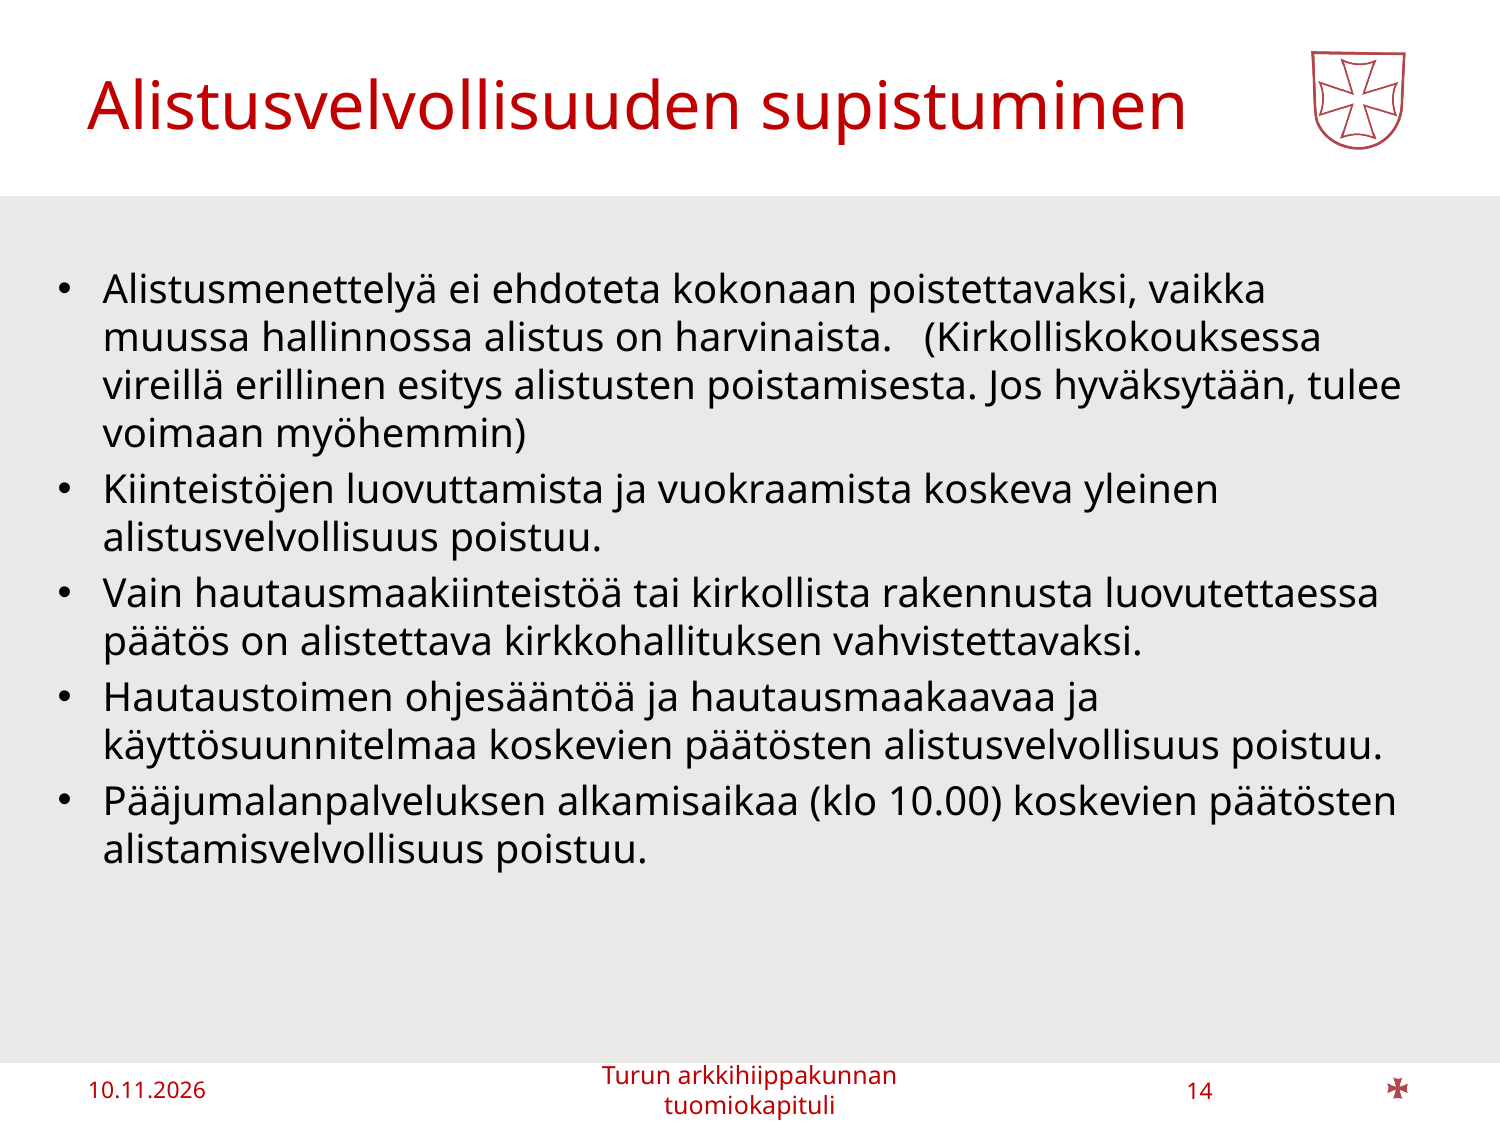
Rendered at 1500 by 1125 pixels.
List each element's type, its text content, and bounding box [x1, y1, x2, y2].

picture [1387, 1077, 1408, 1099]
footer Turun arkkihiippakunnan tuomiokapituli [512, 1074, 988, 1125]
title Alistusvelvollisuuden supistuminen [72, 8, 1423, 197]
slide_number 14 [1167, 1062, 1228, 1123]
picture [0, 196, 1500, 1063]
list Alistusmenettelyä ei ehdoteta kokonaan poistettavaksi, vaikka muussa hallinnossa alistus on harvinaista. (Kirkolliskokouksessa vireillä erillinen esitys alistusten poistamisesta. Jos hyväksytään, tulee voimaan myöhemmin) Kiinteistöjen luovuttamista ja vuokraamista koskeva yleinen alistusvelvollisuus poistuu. Vain hautausmaakiinteistöä tai kirkollista rakennusta luovutettaessa päätös on alistettava kirkkohallituksen vahvistettavaksi. Hautaustoimen ohjesääntöä ja hautausmaakaavaa ja käyttösuunnitelmaa koskevien päätösten alistusvelvollisuus poistuu. Pääjumalanpalveluksen alkamisaikaa (klo 10.00) koskevien päätösten alistamisvelvollisuus poistuu. [42, 256, 1423, 1001]
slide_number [72, 1060, 423, 1121]
